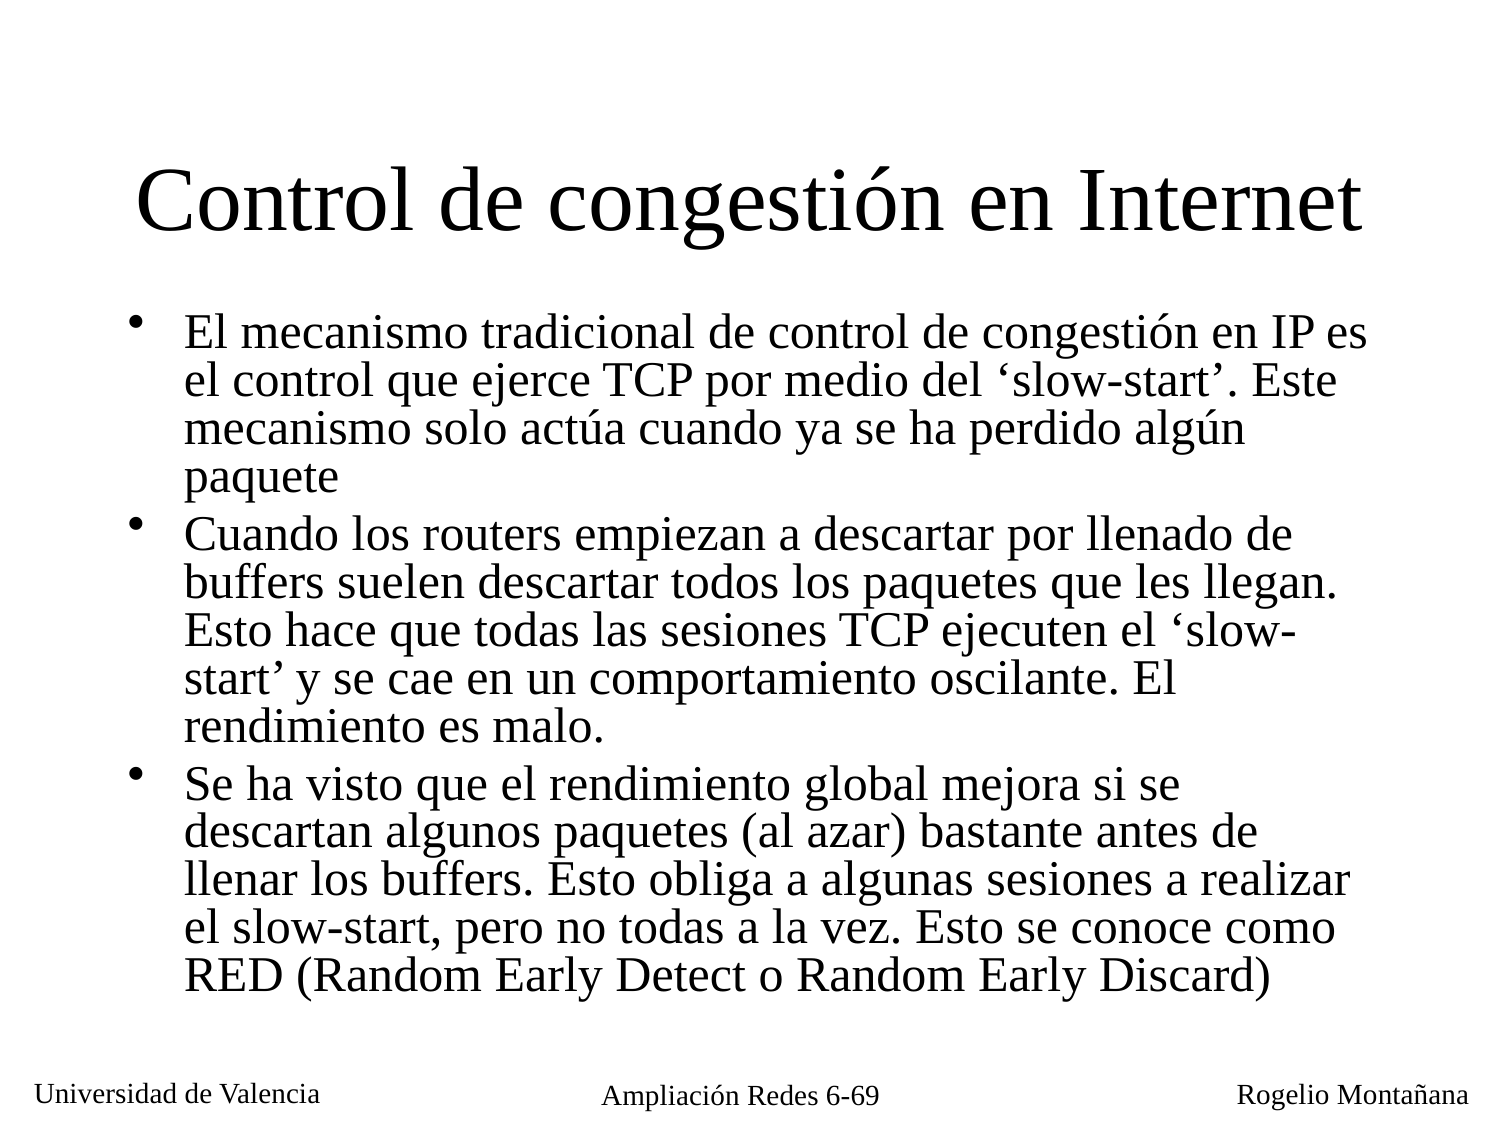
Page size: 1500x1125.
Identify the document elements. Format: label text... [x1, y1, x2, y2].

list El mecanismo tradicional de control de congestión en IP es el control que ejerce TCP por medio del ‘slow-start’. Este mecanismo solo actúa cuando ya se ha perdido algún paquete Cuando los routers empiezan a descartar por llenado de buffers suelen descartar todos los paquetes que les llegan. Esto hace que todas las sesiones TCP ejecuten el ‘slow-start’ y se cae en un comportamiento oscilante. El rendimiento es malo. Se ha visto que el rendimiento global mejora si se descartan algunos paquetes (al azar) bastante antes de llenar los buffers. Esto obliga a algunas sesiones a realizar el slow-start, pero no todas a la vez. Esto se conoce como RED (Random Early Detect o Random Early Discard) [112, 302, 1388, 1013]
slide_number Ampliación Redes 6-69 [513, 1068, 968, 1125]
title Control de congestión en Internet [112, 99, 1388, 288]
